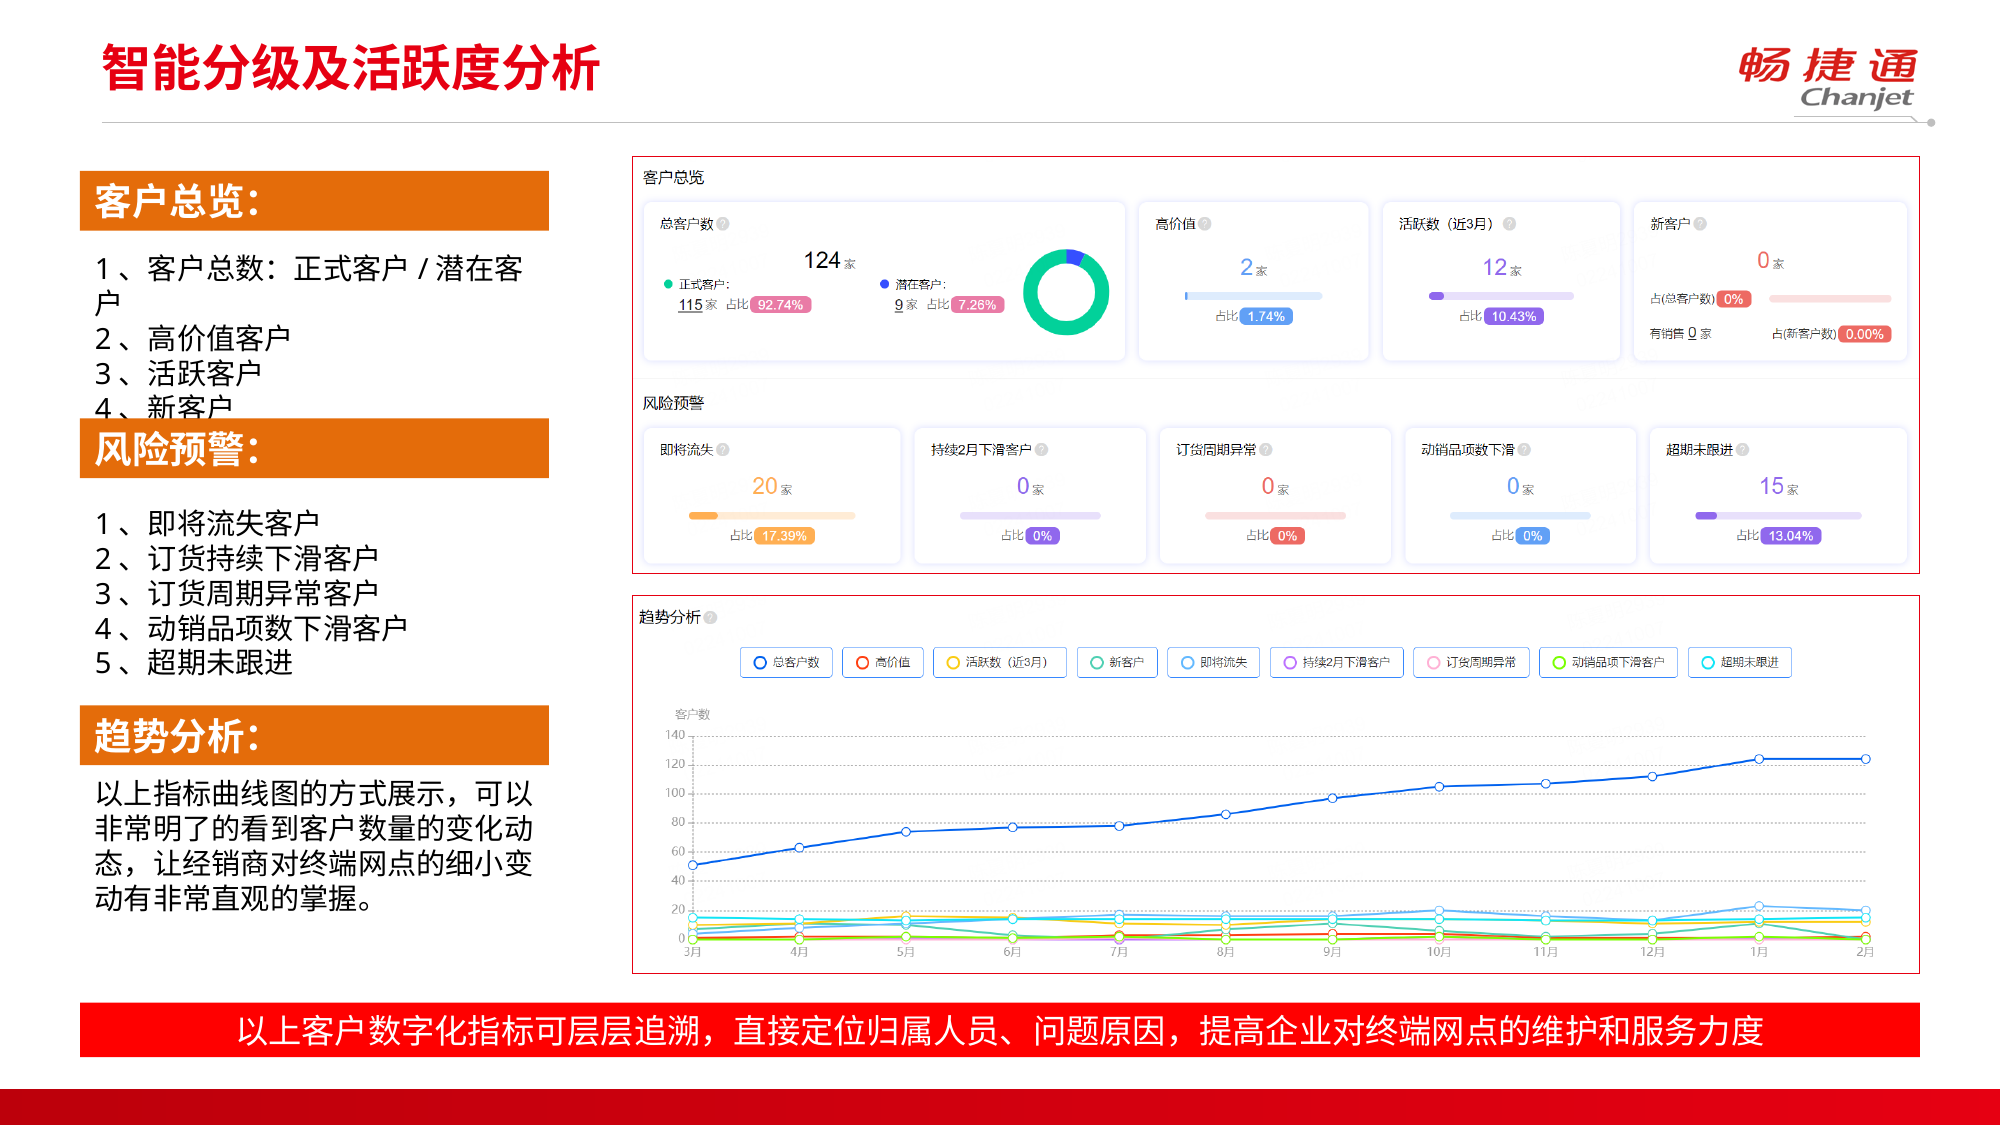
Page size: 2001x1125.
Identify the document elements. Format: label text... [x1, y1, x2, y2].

picture [632, 156, 1920, 574]
text_box 客户总览： [79, 170, 549, 231]
picture [632, 595, 1920, 974]
text_box 1、客户总数：正式客户/潜在客户 2、高价值客户 3、活跃客户 4、新客户 [79, 243, 566, 433]
title 智能分级及活跃度分析 [101, 32, 1614, 109]
picture [1711, 16, 1942, 114]
text_box 以上指标曲线图的方式展示，可以非常明了的看到客户数量的变化动态，让经销商对终端网点的细小变动有非常直观的掌握。 [79, 767, 566, 923]
text_box 趋势分析： [79, 705, 549, 766]
text_box 1、即将流失客户 2、订货持续下滑客户 3、订货周期异常客户 4、动销品项数下滑客户 5、超期未跟进 [79, 497, 566, 688]
text_box 风险预警： [79, 418, 549, 479]
text_box 以上客户数字化指标可层层追溯，直接定位归属人员、问题原因，提高企业对终端网点的维护和服务力度 [80, 1002, 1920, 1058]
